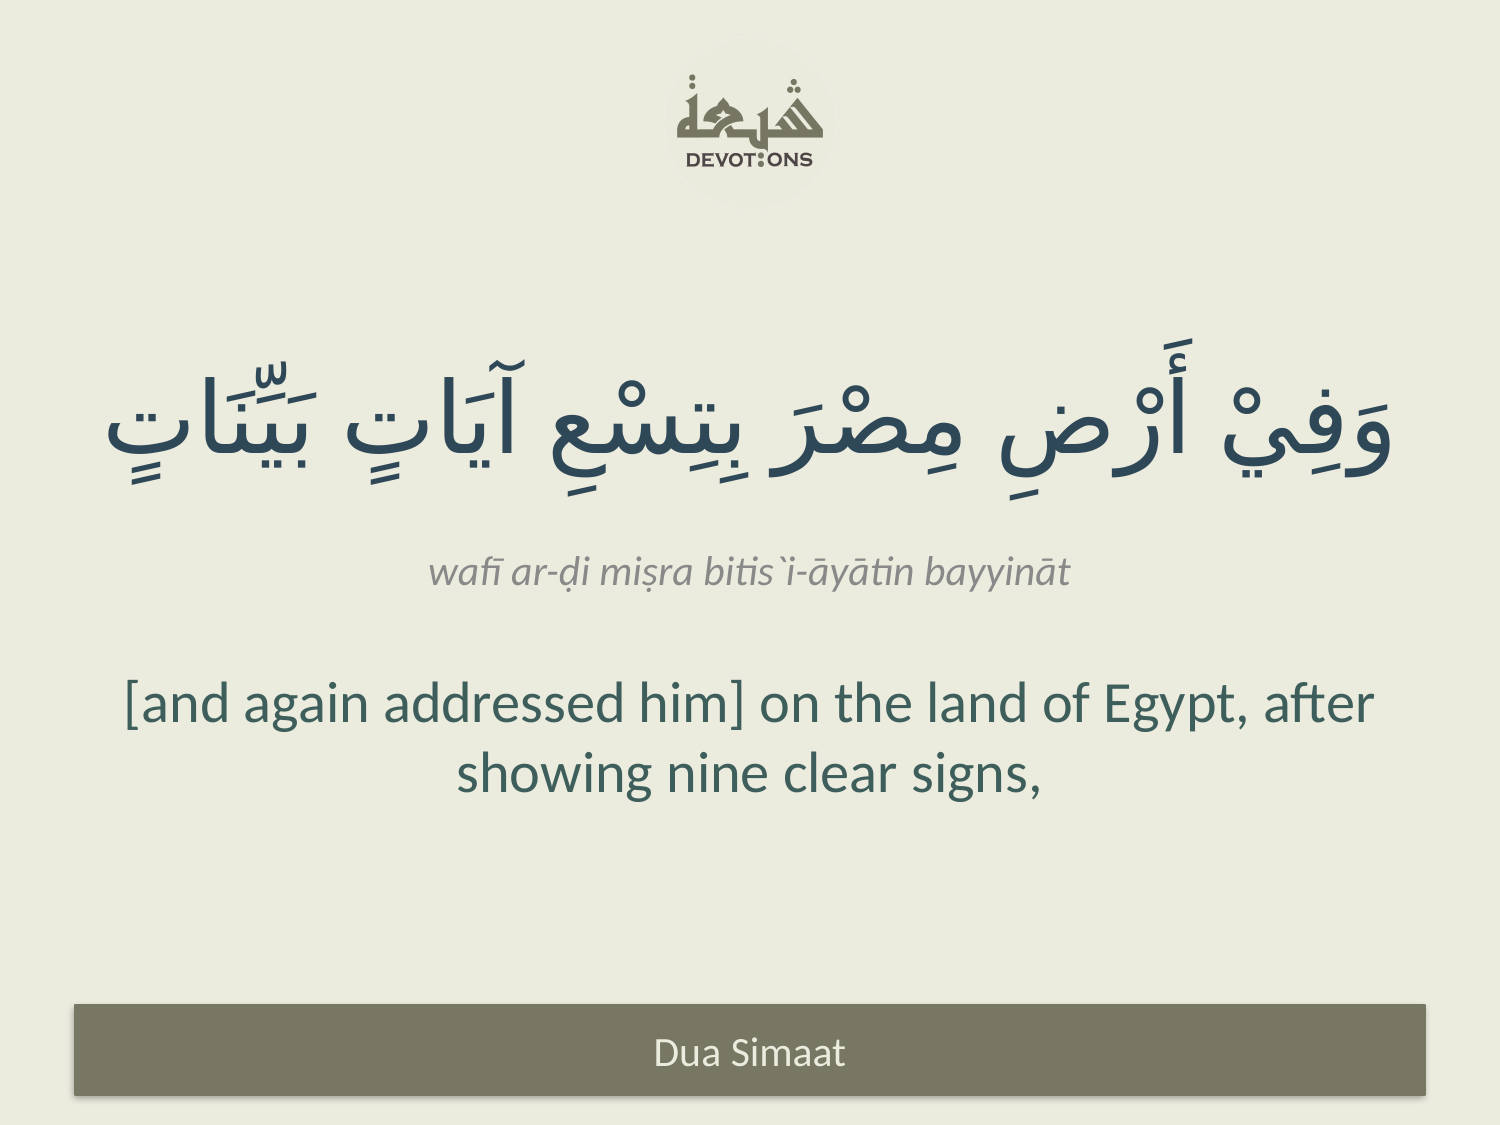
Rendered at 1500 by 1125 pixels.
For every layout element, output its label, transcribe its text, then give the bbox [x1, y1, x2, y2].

picture [656, 29, 844, 218]
text_box Dua Simaat [638, 1017, 862, 1083]
text_box وَفِيْ أَرْضِ مِصْرَ بِتِسْعِ آيَاتٍ بَيِّنَاتٍ wafī ar-ḍi miṣra bitis`i-āyātin bayyināt [and again addressed him] on the land of Egypt, after showing nine clear signs, [74, 346, 1425, 811]
text_box [74, 1004, 1426, 1096]
